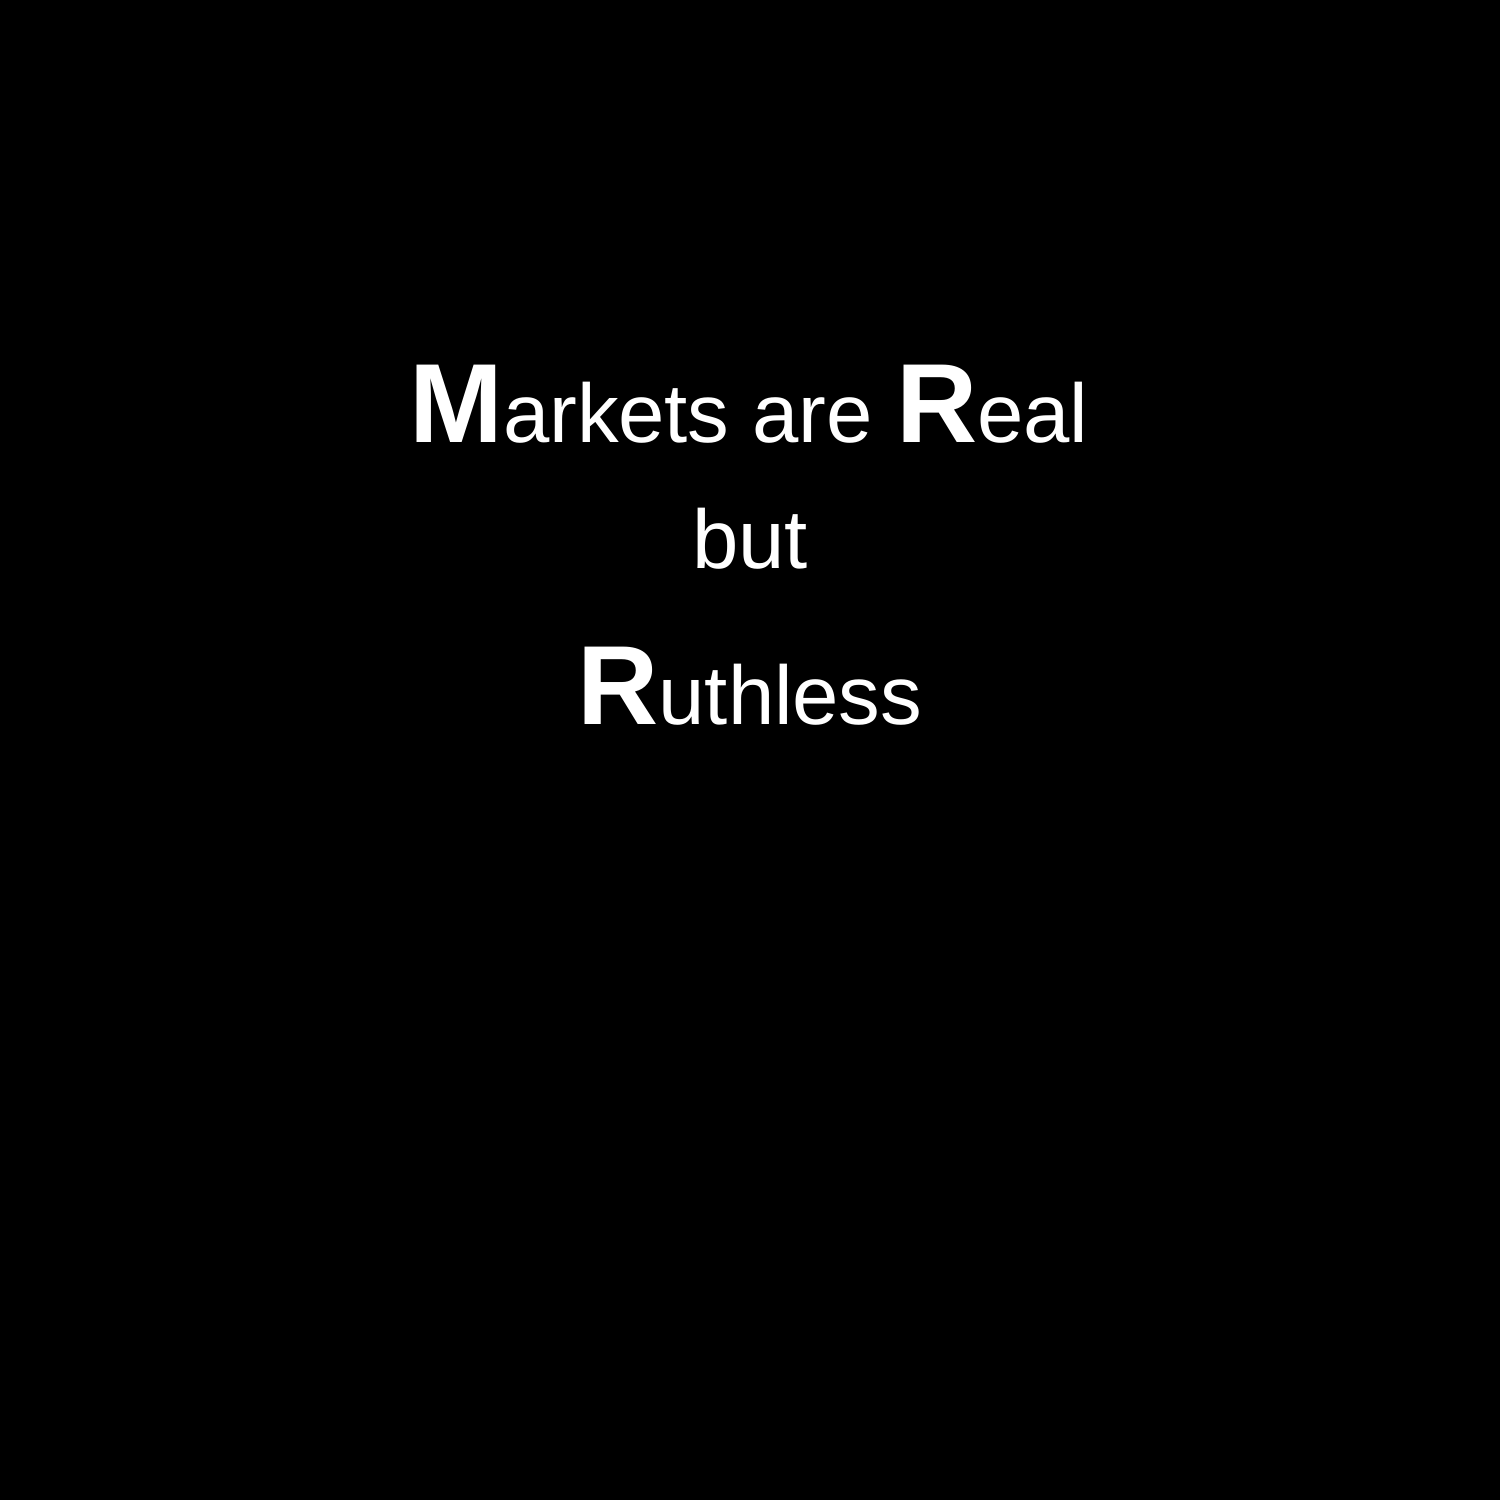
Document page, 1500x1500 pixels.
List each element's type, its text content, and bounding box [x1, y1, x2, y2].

title Markets are Real [407, 327, 1092, 581]
text_box but Ruthless [575, 463, 925, 747]
